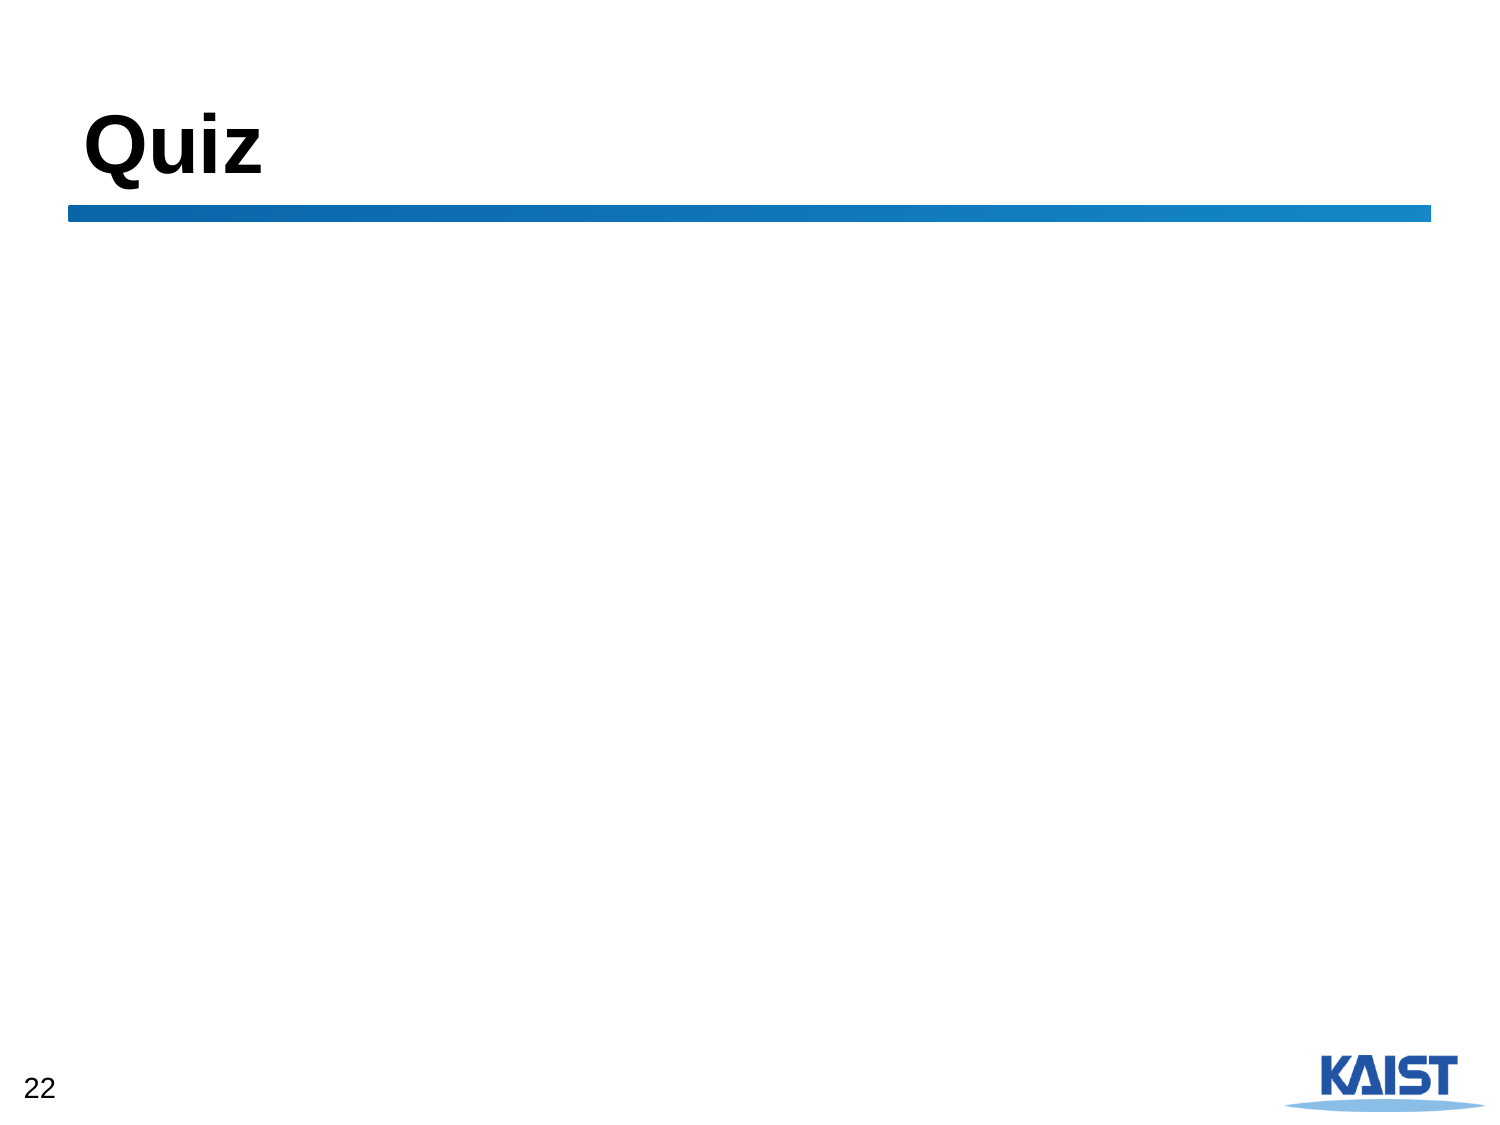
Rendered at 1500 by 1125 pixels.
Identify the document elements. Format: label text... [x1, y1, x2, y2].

picture [1284, 1055, 1485, 1112]
title Quiz [68, 48, 1428, 198]
